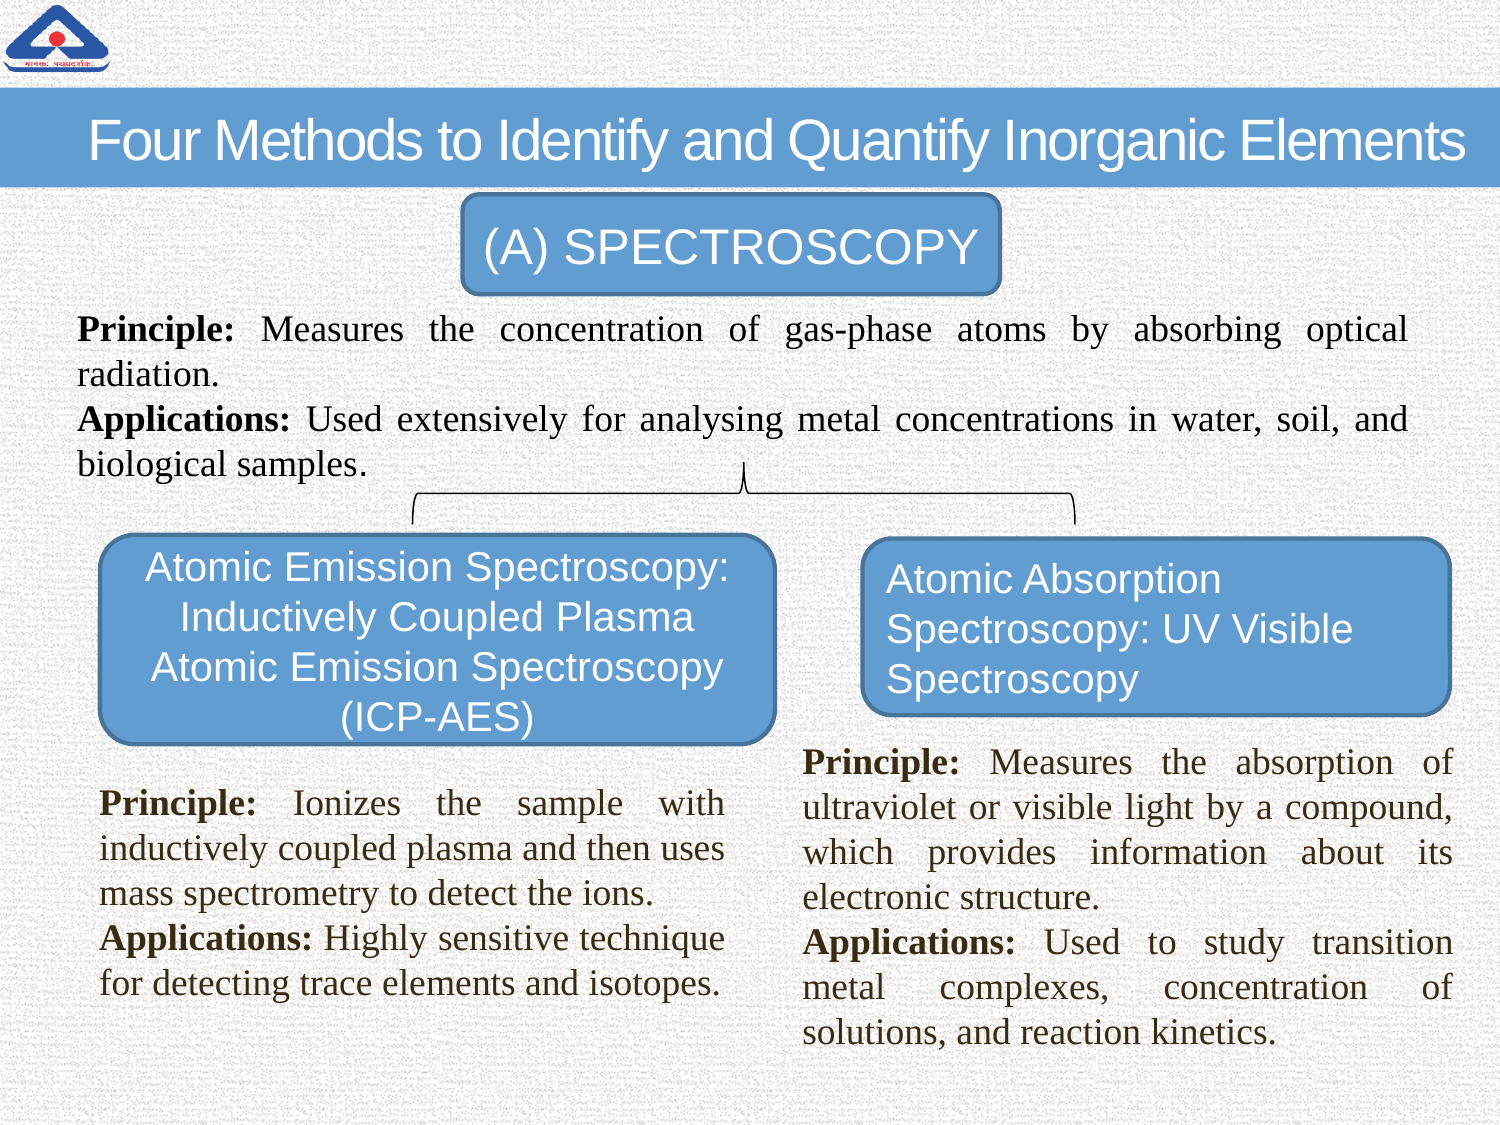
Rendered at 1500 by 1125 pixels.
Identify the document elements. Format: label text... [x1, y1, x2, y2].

picture [0, 1, 113, 75]
title Four Methods to Identify and Quantify Inorganic Elements [0, 87, 1500, 188]
text_box Atomic Emission Spectroscopy: Inductively Coupled Plasma Atomic Emission Spectroscopy (ICP-AES) [97, 532, 778, 747]
text_box [411, 461, 1076, 525]
text_box (A) SPECTROSCOPY [460, 192, 1003, 296]
text_box Principle: Measures the concentration of gas-phase atoms by absorbing optical radiation. Applications: Used extensively for analysing metal concentrations in water, soil, and biological samples. [62, 296, 1425, 492]
text_box Principle: Measures the absorption of ultraviolet or visible light by a compound, which provides information about its electronic structure. Applications: Used to study transition metal complexes, concentration of solutions, and reaction kinetics. [787, 729, 1469, 1060]
text_box Principle: Ionizes the sample with inductively coupled plasma and then uses mass spectrometry to detect the ions. Applications: Highly sensitive technique for detecting trace elements and isotopes. [84, 770, 741, 1010]
text_box Atomic Absorption Spectroscopy: UV Visible Spectroscopy [860, 536, 1453, 718]
